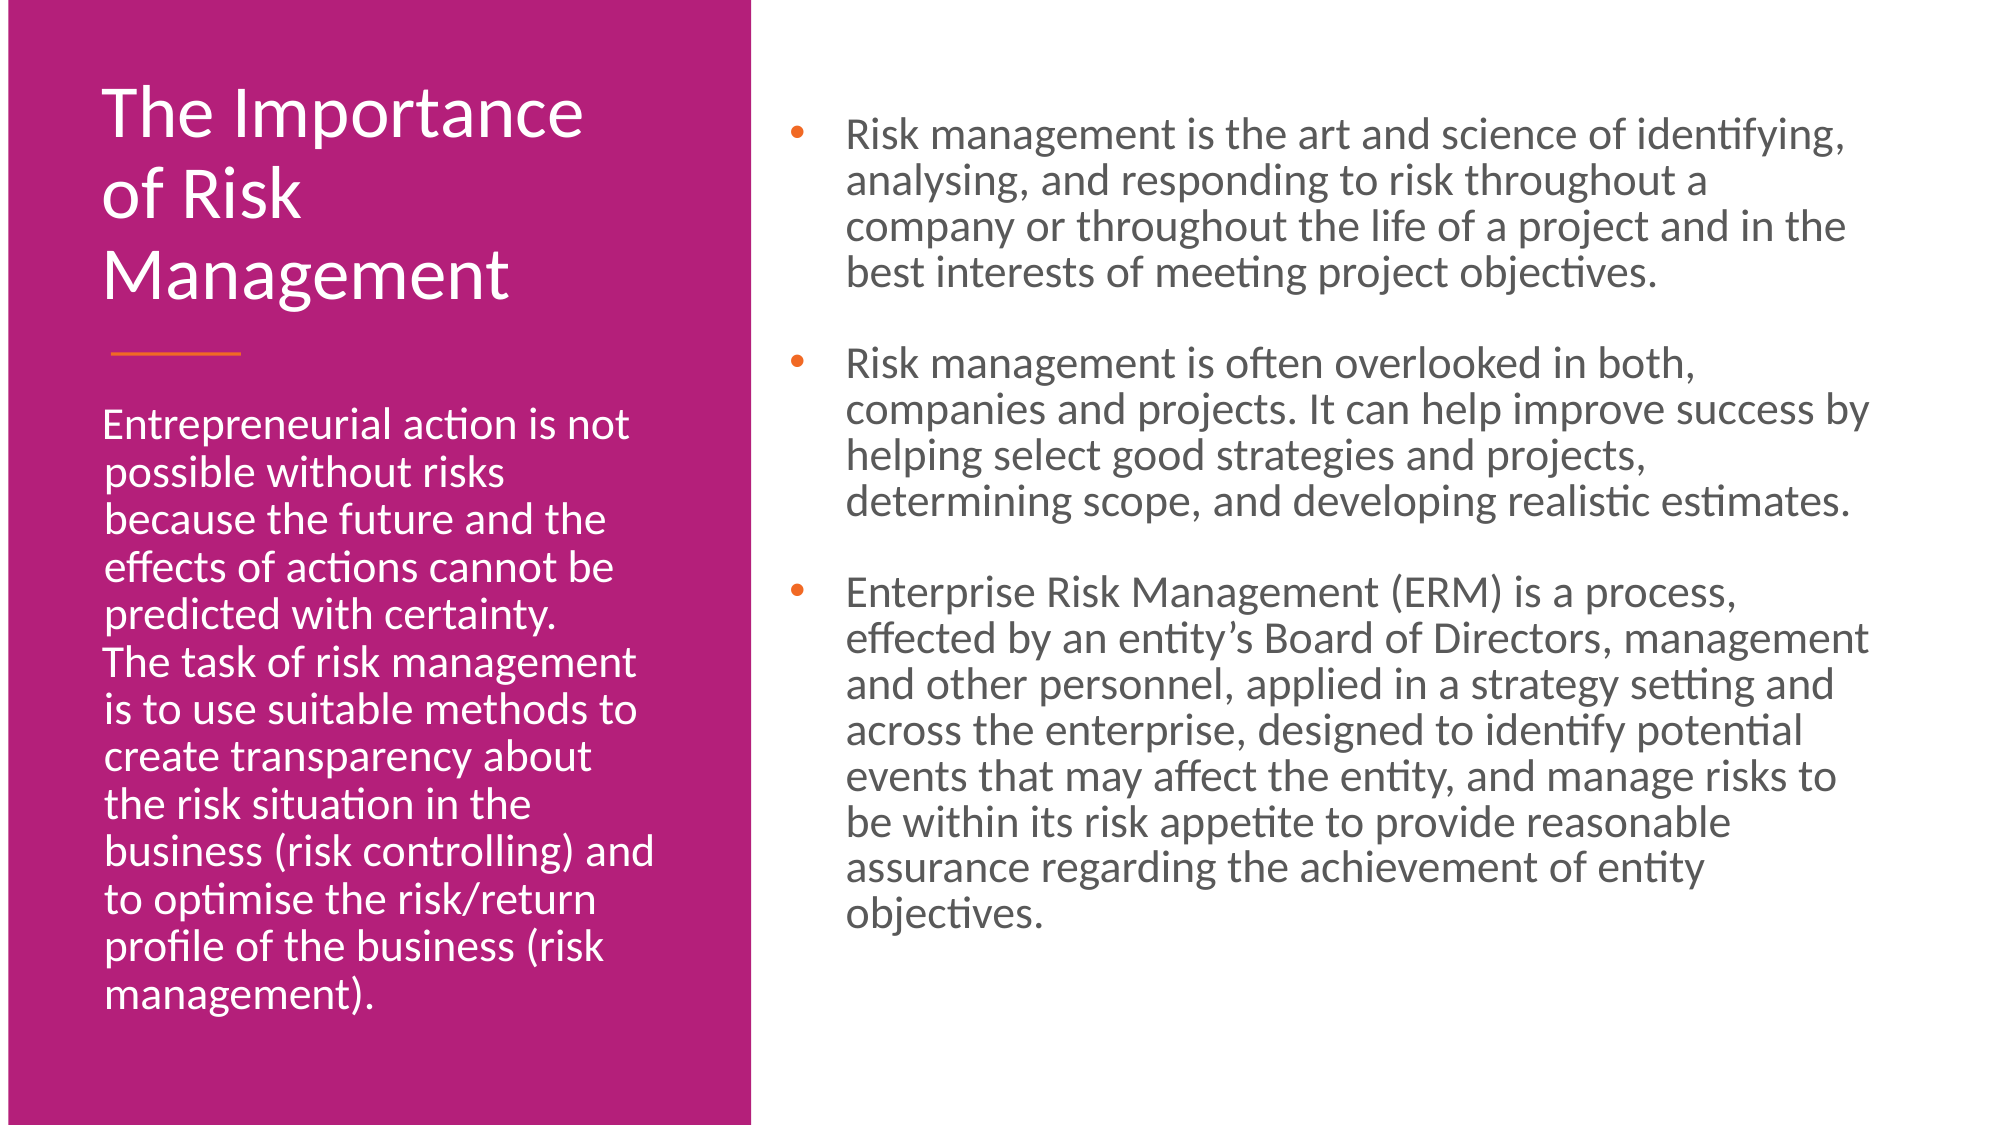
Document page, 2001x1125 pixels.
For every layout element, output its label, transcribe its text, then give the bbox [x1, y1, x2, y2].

list The Importance of Risk Management [86, 65, 673, 333]
list Entrepreneurial action is not possible without risks because the future and the effects of actions cannot be predicted with certainty. The task of risk management is to use suitable methods to create transparency about the risk situation in the business (risk controlling) and to optimise the risk/return profile of the business (risk management). [86, 393, 673, 1060]
text_box [7, 0, 752, 1125]
text_box [110, 351, 242, 357]
text_box Risk management is the art and science of identifying, analysing, and responding to risk throughout a company or throughout the life of a project and in the best interests of meeting project objectives. Risk management is often overlooked in both, companies and projects. It can help improve success by helping select good strategies and projects, determining scope, and developing realistic estimates. Enterprise Risk Management (ERM) is a process, effected by an entity’s Board of Directors, management and other personnel, applied in a strategy setting and across the enterprise, designed to identify potential events that may affect the entity, and manage risks to be within its risk appetite to provide reasonable assurance regarding the achievement of entity objectives. [783, 110, 1889, 1033]
